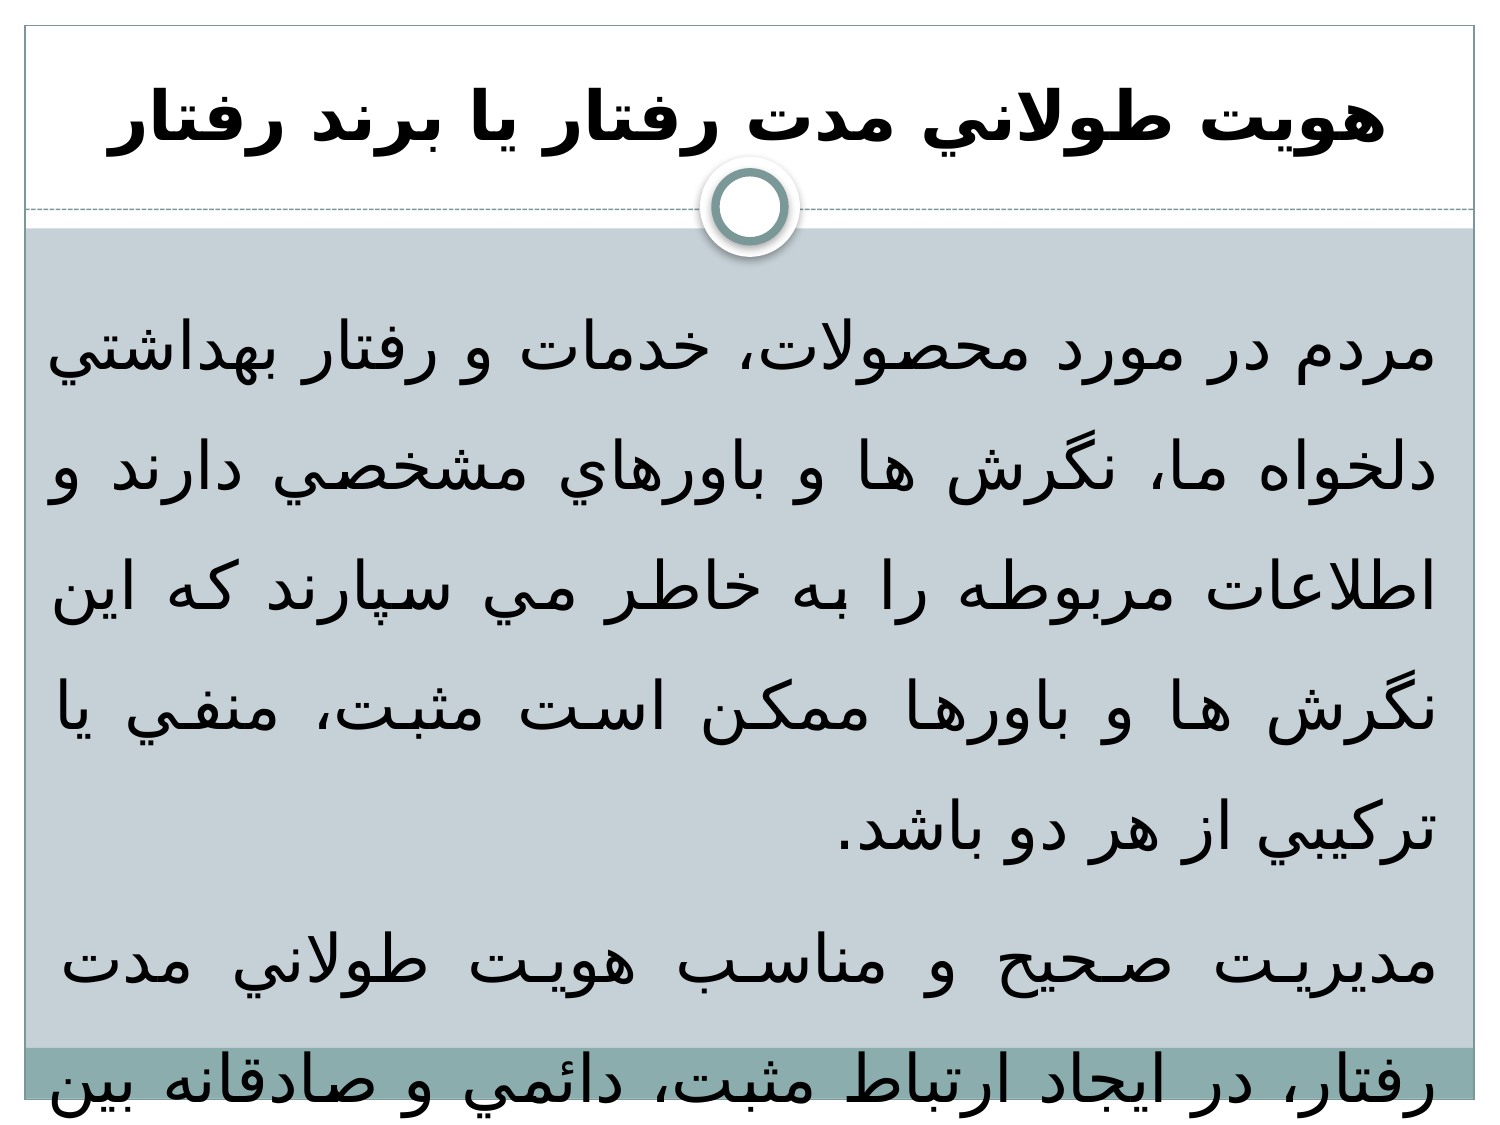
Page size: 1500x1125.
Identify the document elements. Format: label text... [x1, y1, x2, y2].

title هويت طولاني مدت رفتار يا برند رفتار [49, 37, 1450, 162]
list مردم در مورد محصولات، خدمات و رفتار بهداشتي دلخواه ما، نگرش ها و باورهاي مشخصي دارند و اطلاعات مربوطه را به خاطر مي سپارند كه اين نگرش ها و باورها ممكن است مثبت، منفي يا تركيبي از هر دو باشد. مديريت صحيح و مناسب هويت طولاني مدت رفتار، در ايجاد ارتباط مثبت، دائمي و صادقانه بين مخاطبين مورد نظر و رفتار دلخواه مؤثر است. [29, 255, 1454, 1060]
